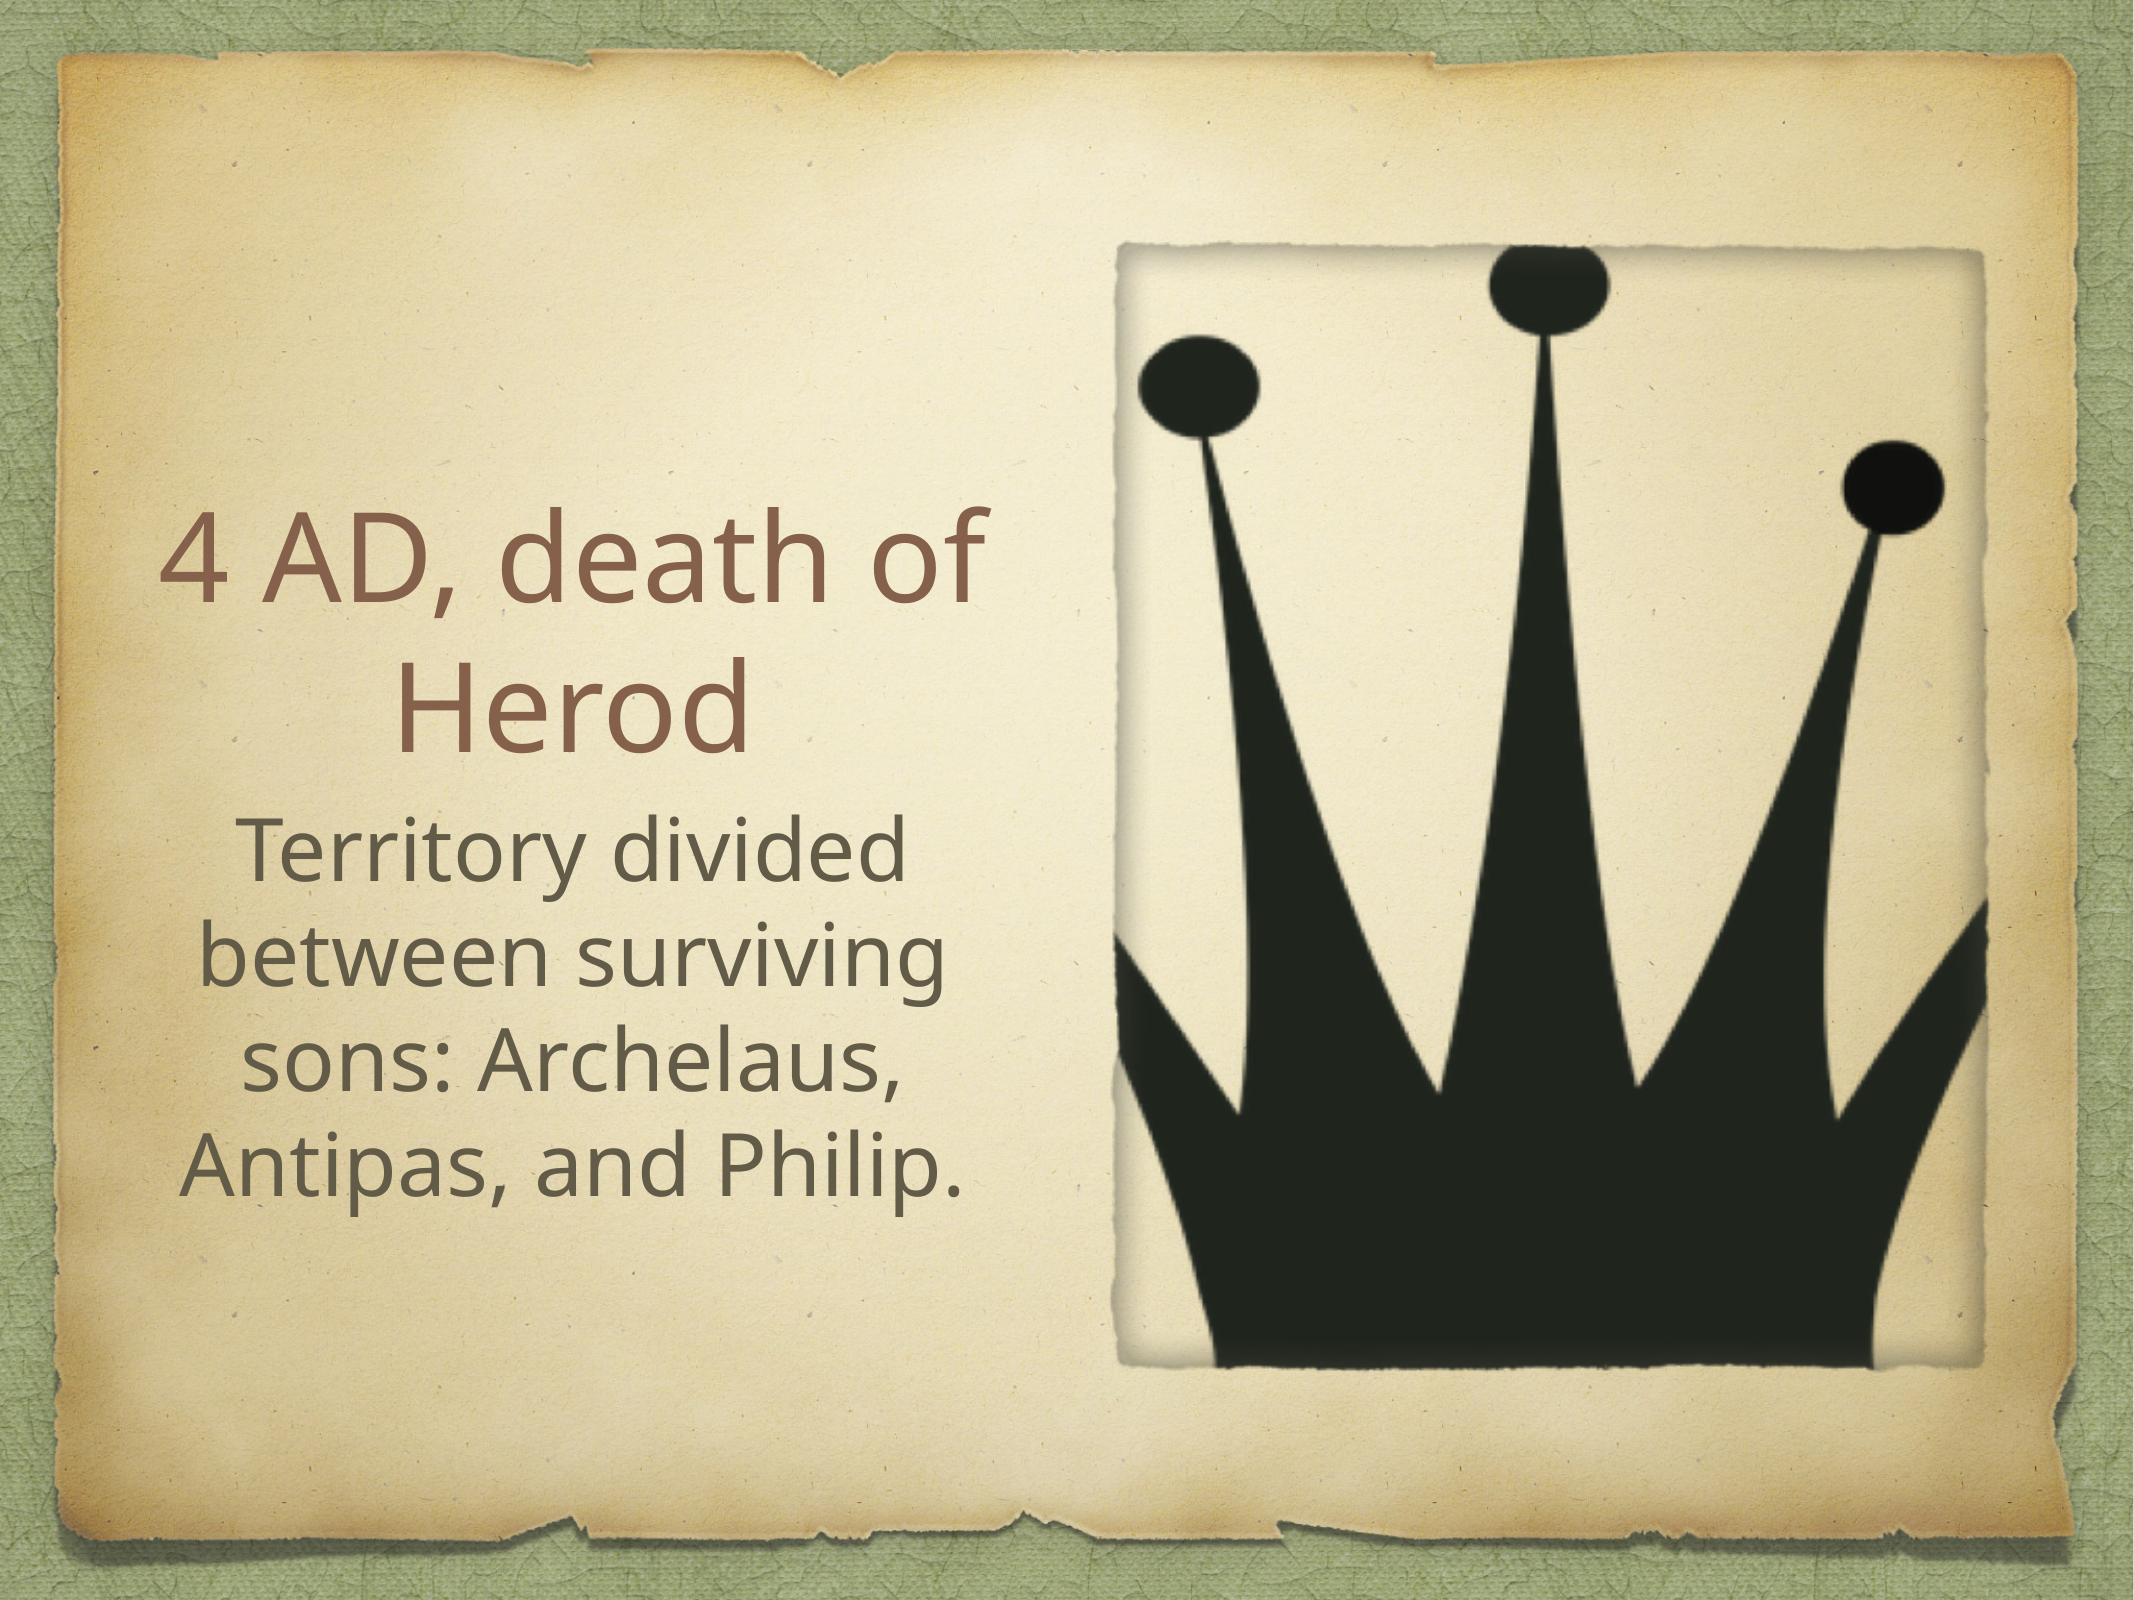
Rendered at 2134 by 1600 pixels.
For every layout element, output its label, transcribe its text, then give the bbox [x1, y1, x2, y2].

list Territory divided between surviving sons: Archelaus, Antipas, and Philip. [103, 784, 1043, 1378]
picture [0, 0, 2134, 1600]
title 4 AD, death of Herod [103, 241, 1043, 784]
